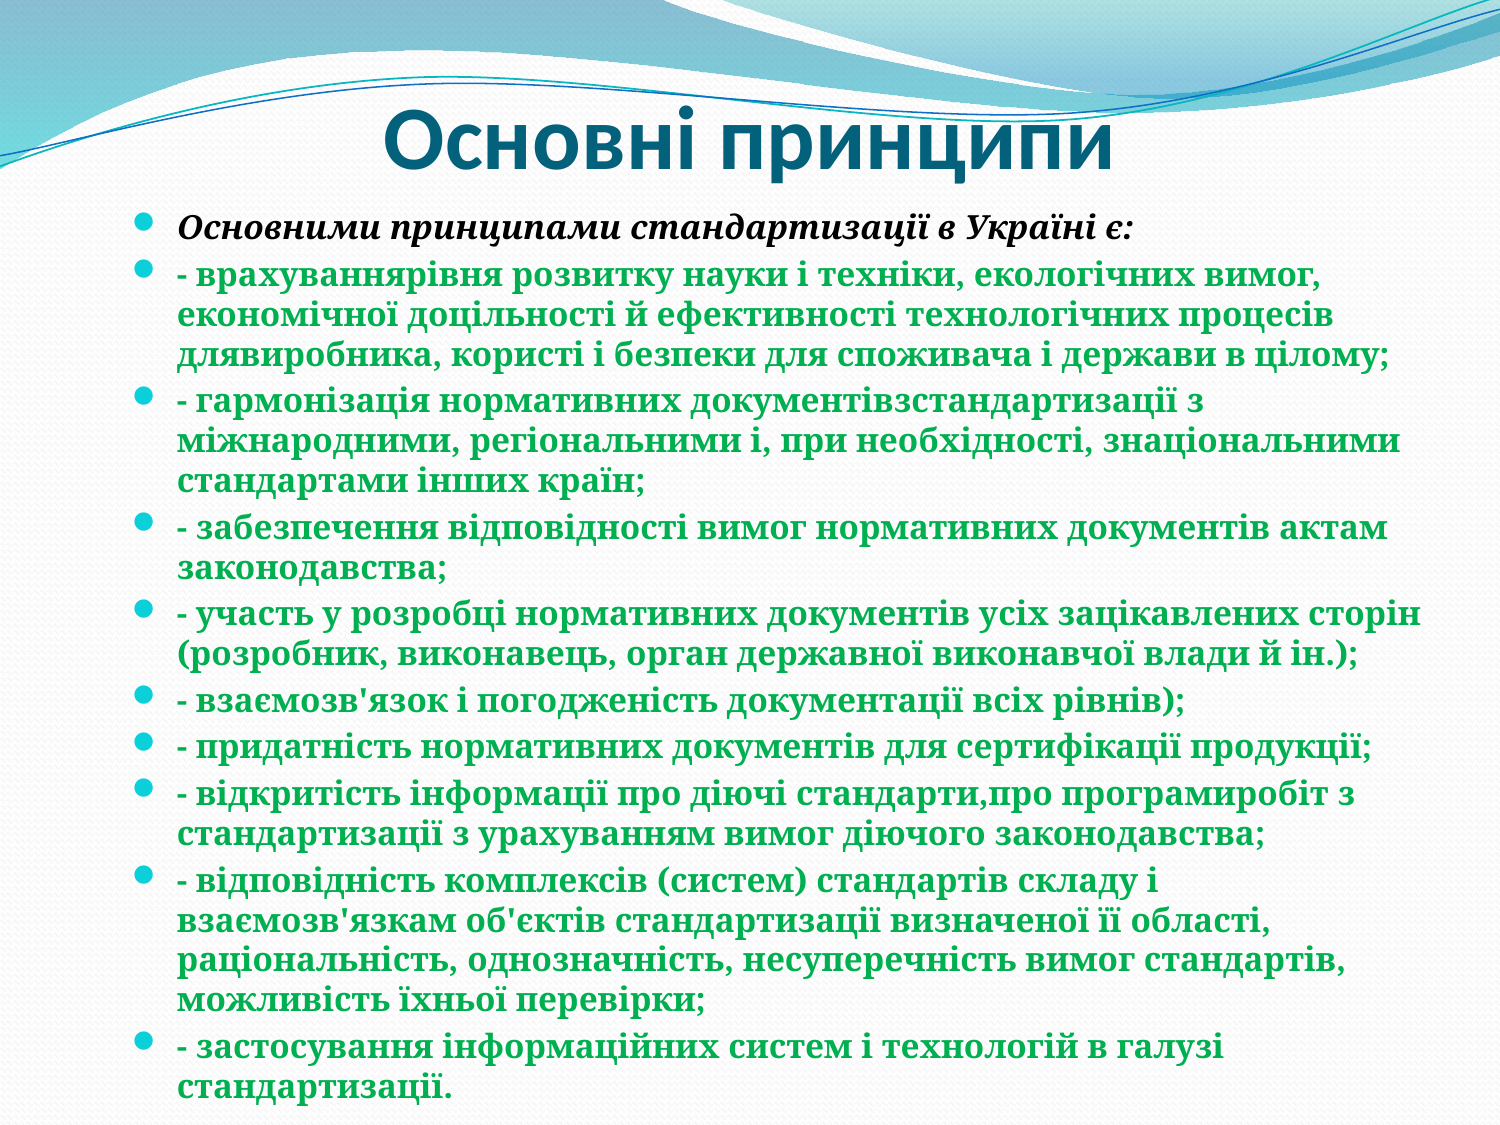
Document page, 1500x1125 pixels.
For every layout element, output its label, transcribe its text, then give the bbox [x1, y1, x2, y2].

list Основними принципами стандартизації в Україні є: - врахуваннярівня розвитку науки і техніки, екологічних вимог, економічної доцільності й ефективності технологічних процесів длявиробника, користі і безпеки для споживача і держави в цілому; - гармонізація нормативних документівзстандартизації з міжнародними, регіональними і, при необхідності, знаціональними стандартами інших країн; - забезпечення відповідності вимог нормативних документів актам законодавства; - участь у розробці нормативних документів усіх зацікавлених сторін (розробник, виконавець, орган державної виконавчої влади й ін.); - взаємозв'язок і погодженість документації всіх рівнів); - придатність нормативних документів для сертифікації продукції; - відкритість інформації про діючі стандарти,про програмиробіт з стандартизації з урахуванням вимог діючого законодавства; - відповідність комплексів (систем) стандартів складу і взаємозв'язкам об'єктів стандартизації визначеної її області, раціональність, однозначність, несуперечність вимог стандартів, можливість їхньої перевірки; - застосування інформаційних систем і технологій в галузі стандартизації. [117, 199, 1454, 997]
title Основні принципи [75, 70, 1425, 188]
